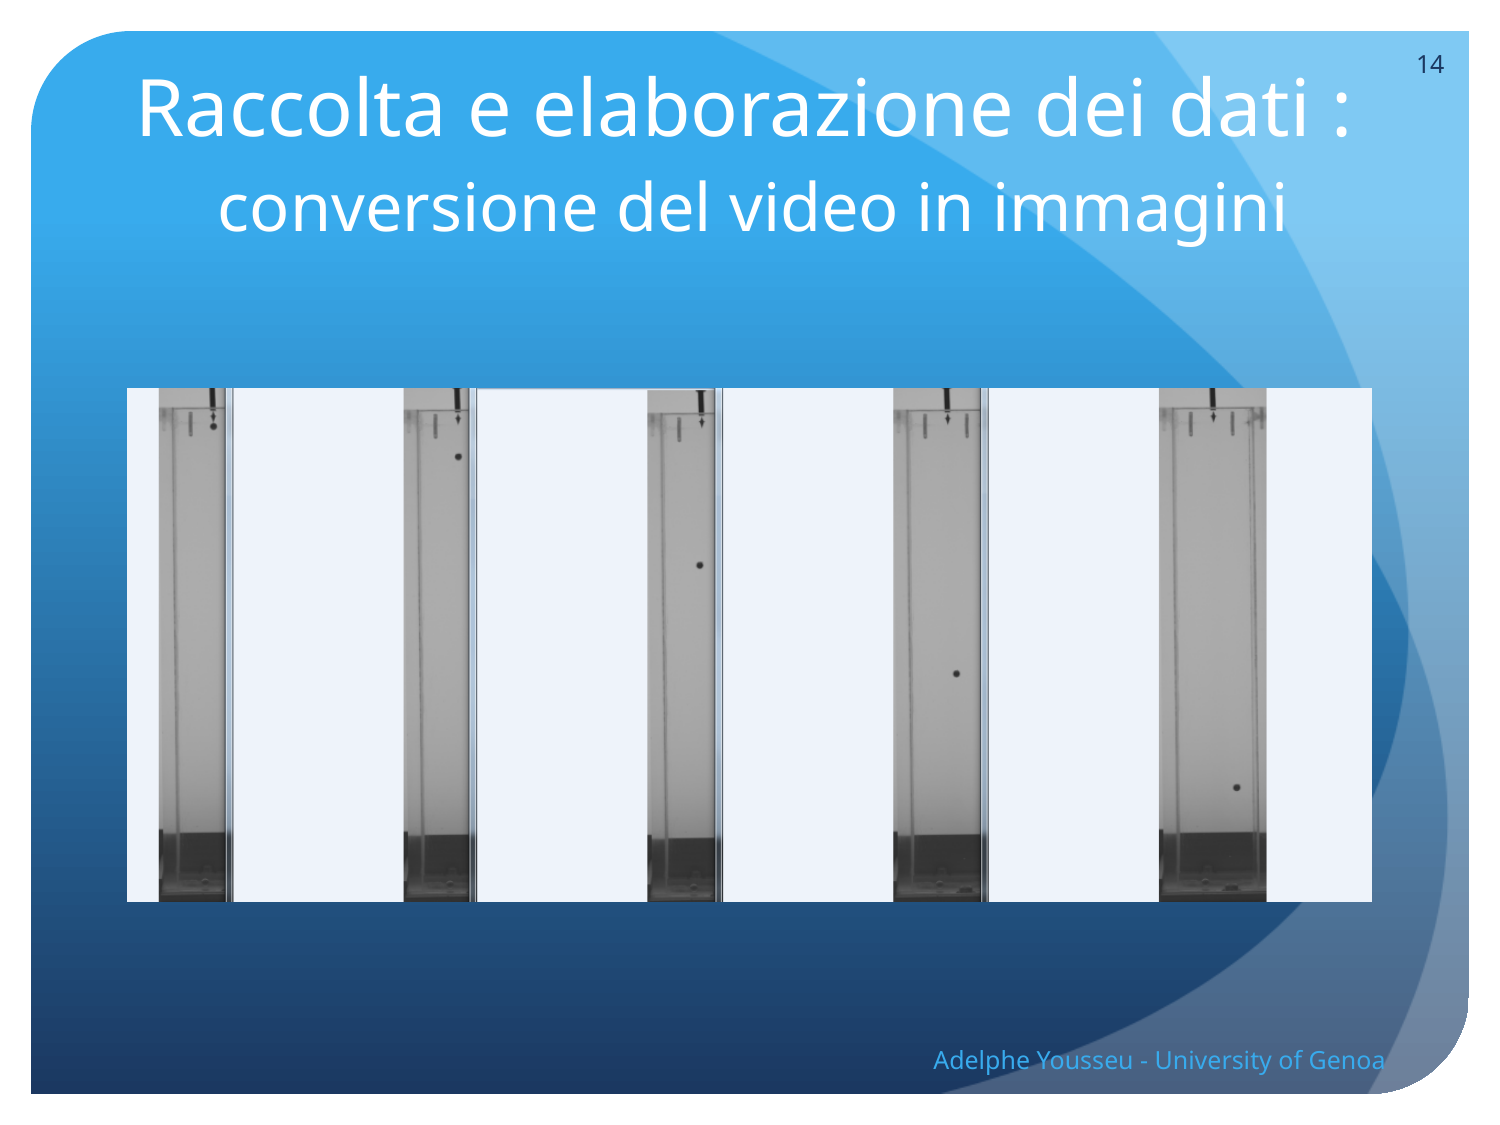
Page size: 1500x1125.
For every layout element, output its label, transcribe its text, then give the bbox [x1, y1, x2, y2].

title Raccolta e elaborazione dei dati : conversione del video in immagini [59, 83, 1460, 255]
picture [24, 30, 1473, 1094]
footer Adelphe Yousseu - University of Genoa [542, 1031, 1402, 1092]
slide_number 14 [1378, 36, 1460, 96]
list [127, 388, 1373, 903]
